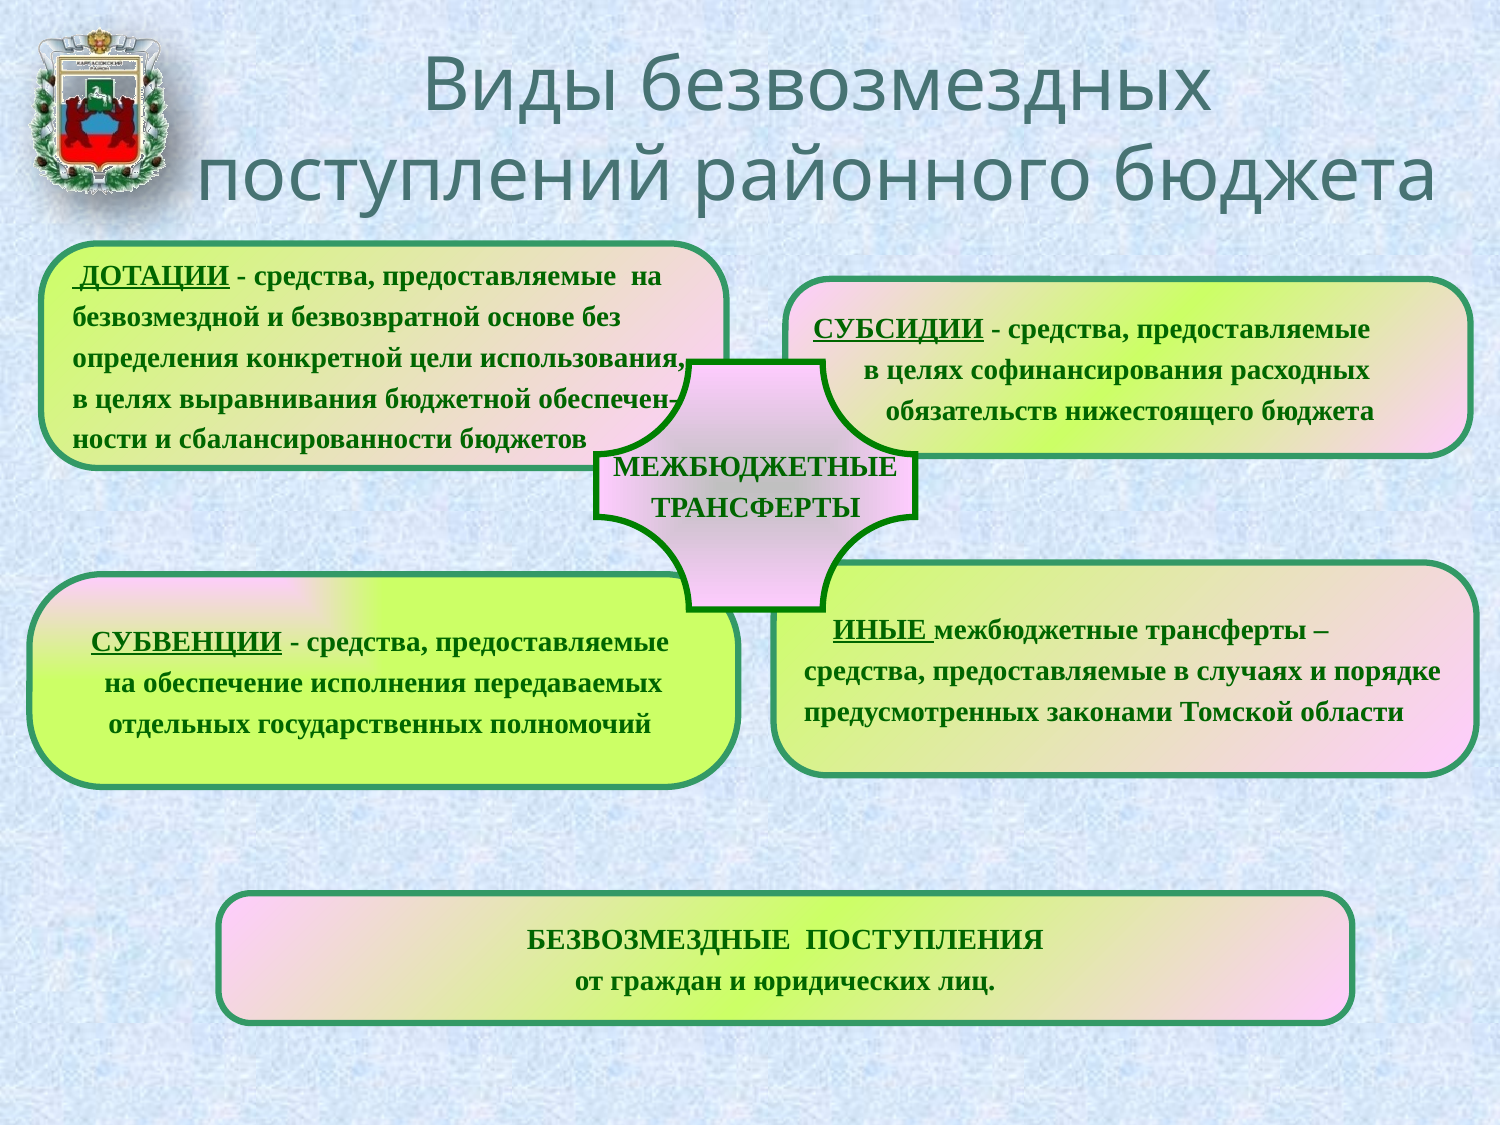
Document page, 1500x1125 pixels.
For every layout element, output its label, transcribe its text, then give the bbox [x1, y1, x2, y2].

text_box ДОТАЦИИ - средства, предоставляемые на безвозмездной и безвозвратной основе без определения конкретной цели использования, в целях выравнивания бюджетной обеспечен- ности и сбалансированности бюджетов [41, 243, 727, 468]
text_box ИНЫЕ межбюджетные трансферты – средства, предоставляемые в случаях и порядке предусмотренных законами Томской области [773, 562, 1477, 776]
text_box БЕЗВОЗМЕЗДНЫЕ ПОСТУПЛЕНИЯ от граждан и юридических лиц. [218, 893, 1353, 1024]
title Виды безвозмездных поступлений районного бюджета [224, 31, 1471, 220]
picture [0, 0, 1500, 1125]
text_box СУБВЕНЦИИ - средства, предоставляемые на обеспечение исполнения передаваемых отдельных государственных полномочий [29, 574, 739, 787]
text_box МЕЖБЮДЖЕТНЫЕ ТРАНСФЕРТЫ [596, 361, 916, 610]
text_box СУБСИДИИ - средства, предоставляемые в целях софинансирования расходных обязательств нижестоящего бюджета [785, 278, 1471, 457]
